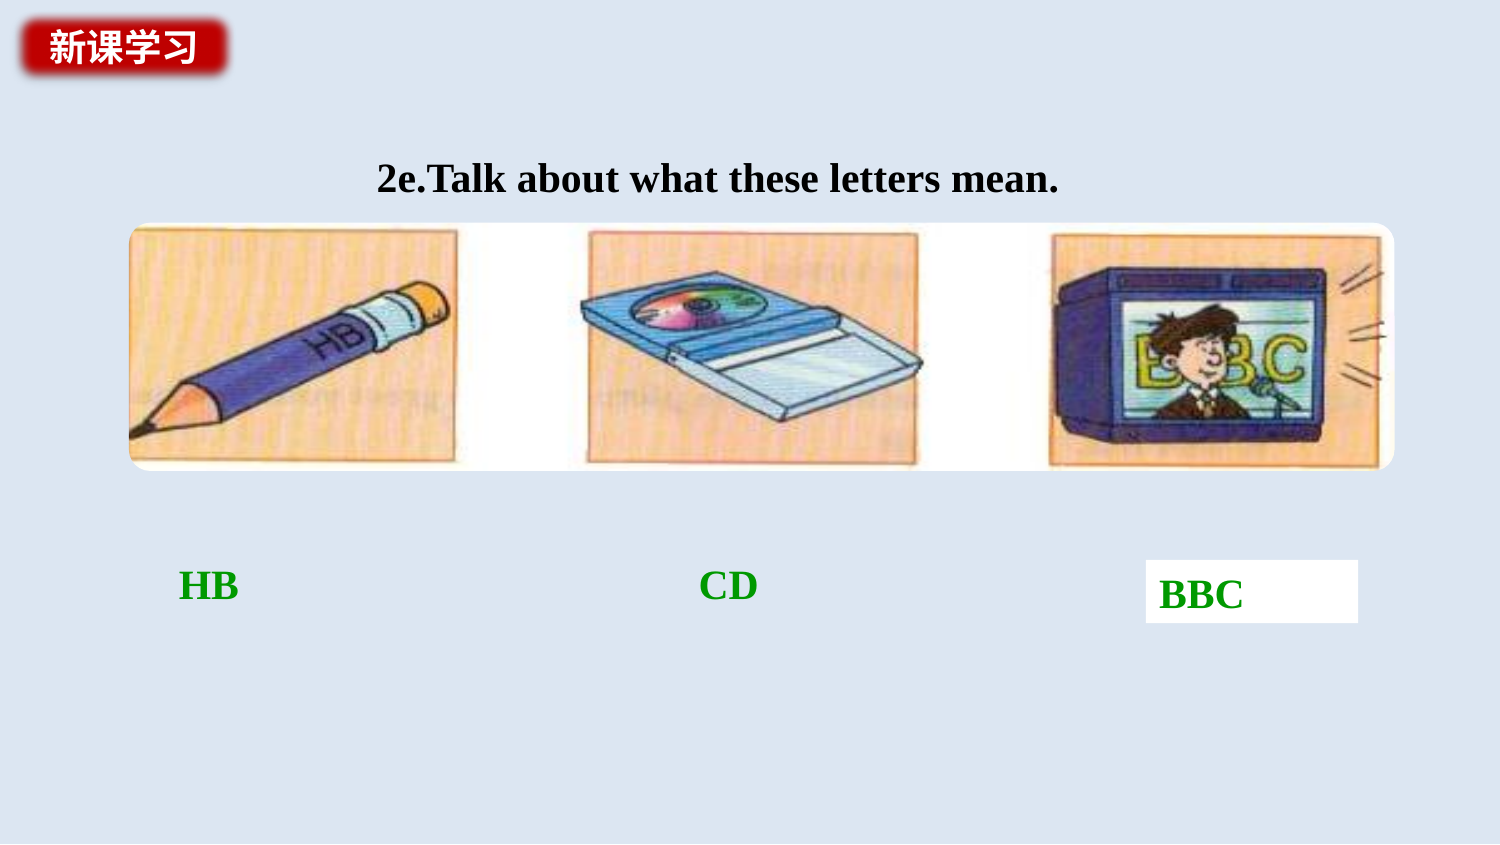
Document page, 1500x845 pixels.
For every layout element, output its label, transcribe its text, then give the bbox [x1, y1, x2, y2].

text_box 2e.Talk about what these letters mean. [363, 128, 1278, 188]
text_box BBC [1145, 559, 1359, 624]
text_box 新课学习 [30, 27, 219, 66]
text_box CD [685, 551, 839, 615]
picture [128, 222, 1395, 472]
text_box HB [165, 551, 319, 615]
